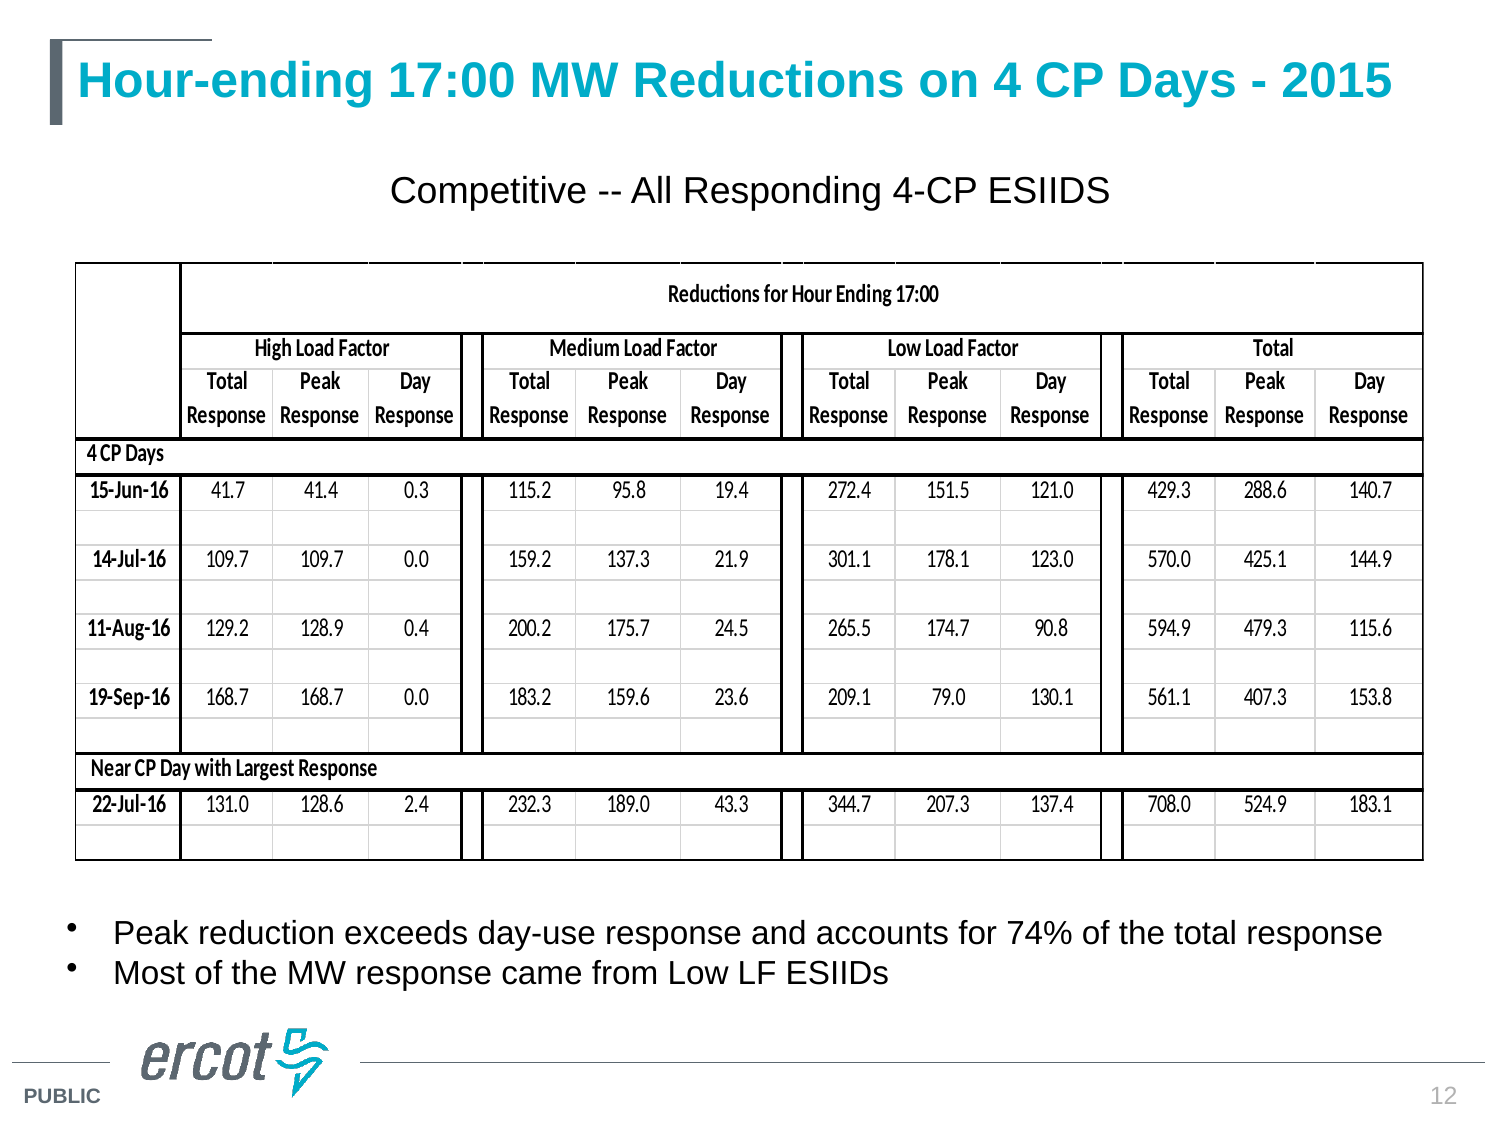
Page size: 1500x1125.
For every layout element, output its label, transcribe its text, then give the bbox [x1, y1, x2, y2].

text_box Competitive -- All Responding 4-CP ESIIDS [374, 158, 1138, 218]
title Hour-ending 17:00 MW Reductions on 4 CP Days - 2015 [62, 39, 1450, 125]
text_box Peak reduction exceeds day-use response and accounts for 74% of the total response Most of the MW response came from Low LF ESIIDs [51, 904, 1450, 999]
picture [137, 1024, 332, 1100]
slide_number 12 [1400, 1076, 1488, 1113]
picture [74, 262, 1426, 863]
